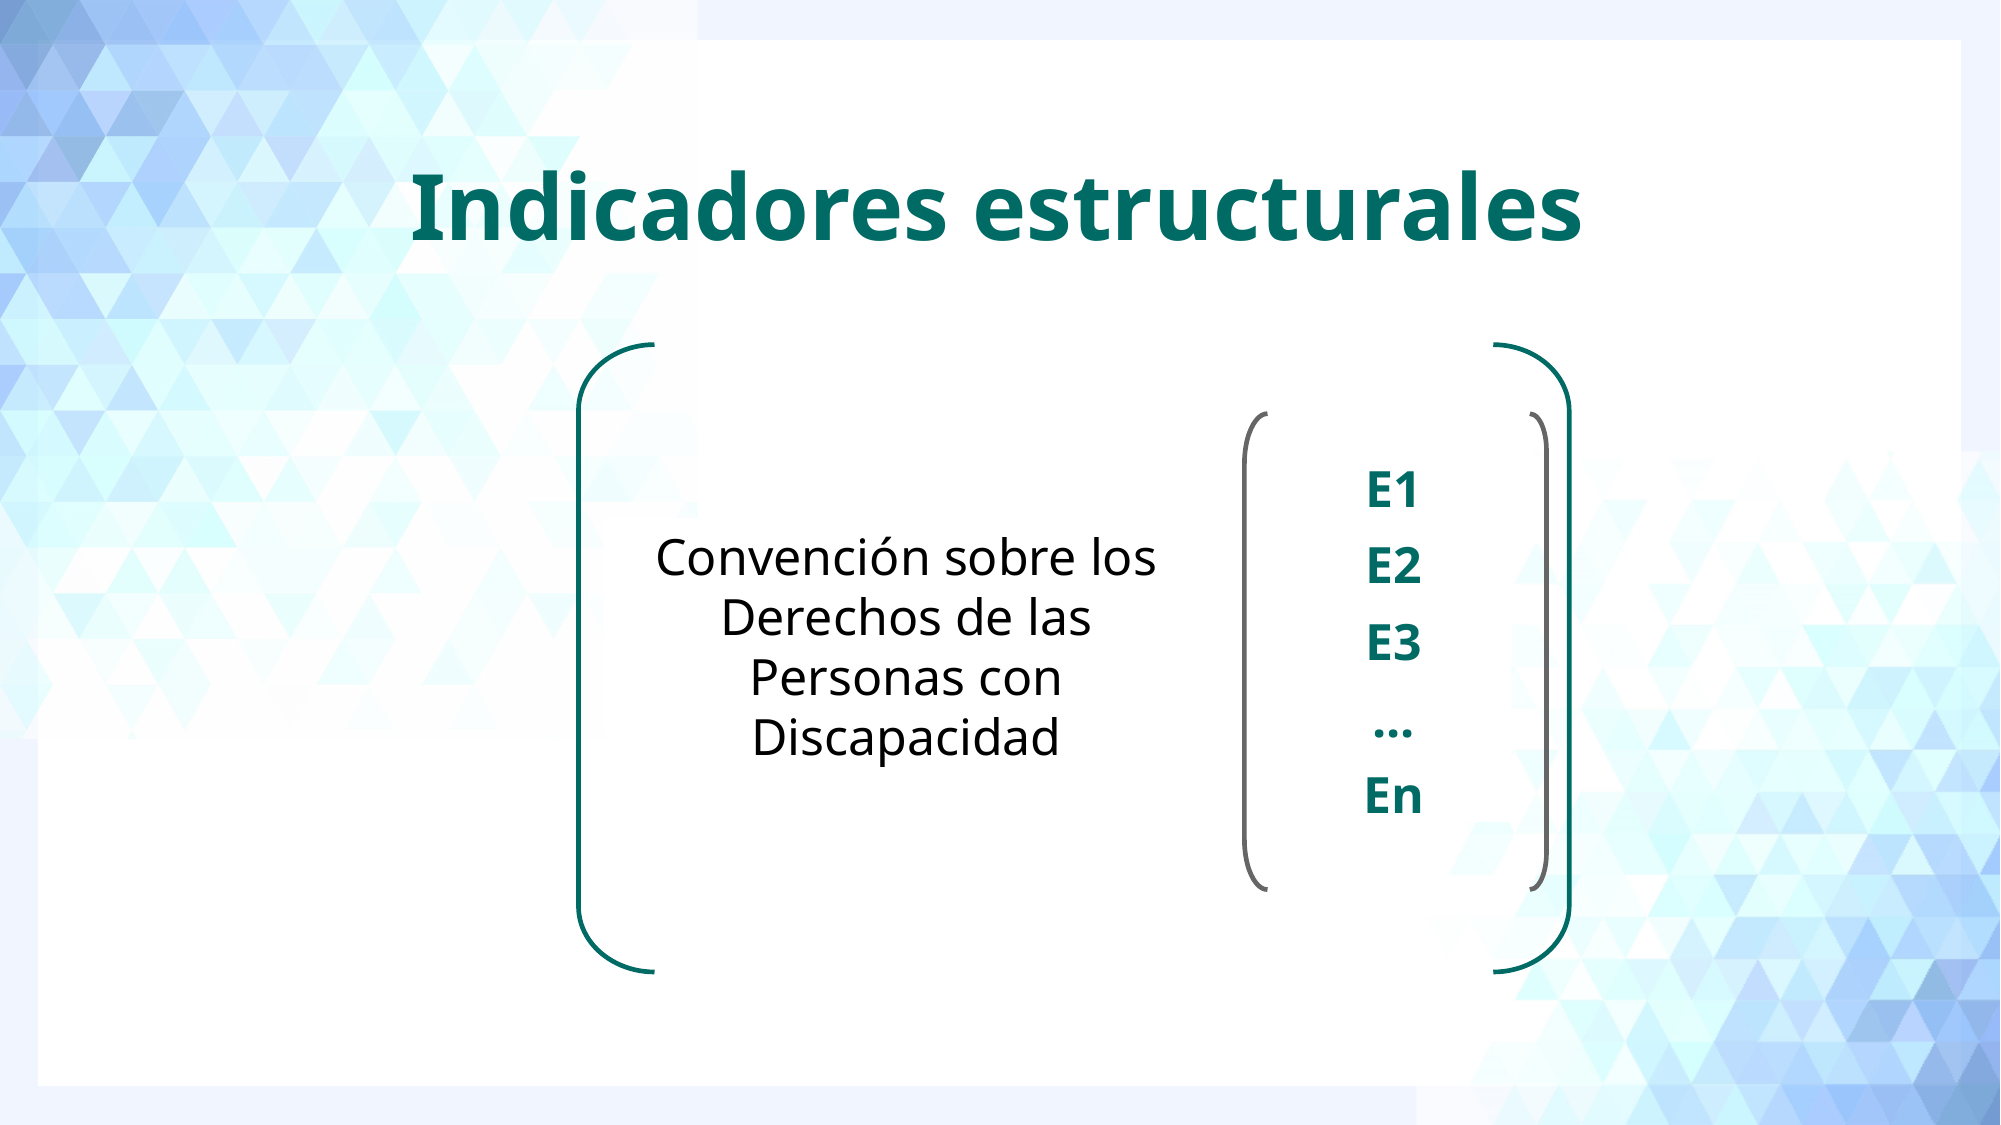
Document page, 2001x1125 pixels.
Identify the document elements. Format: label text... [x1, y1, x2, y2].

text_box [578, 747, 655, 972]
title Indicadores estructurales [702, 99, 1808, 323]
picture [1415, 449, 2000, 1125]
text_box [1244, 413, 1268, 890]
picture [0, 0, 698, 739]
text_box E1 E2 E3 ... En [1275, 449, 1414, 822]
text_box [1529, 413, 1547, 448]
text_box Convención sobre los Derechos de las Personas con Discapacidad [603, 518, 1209, 786]
text_box [1493, 344, 1570, 448]
